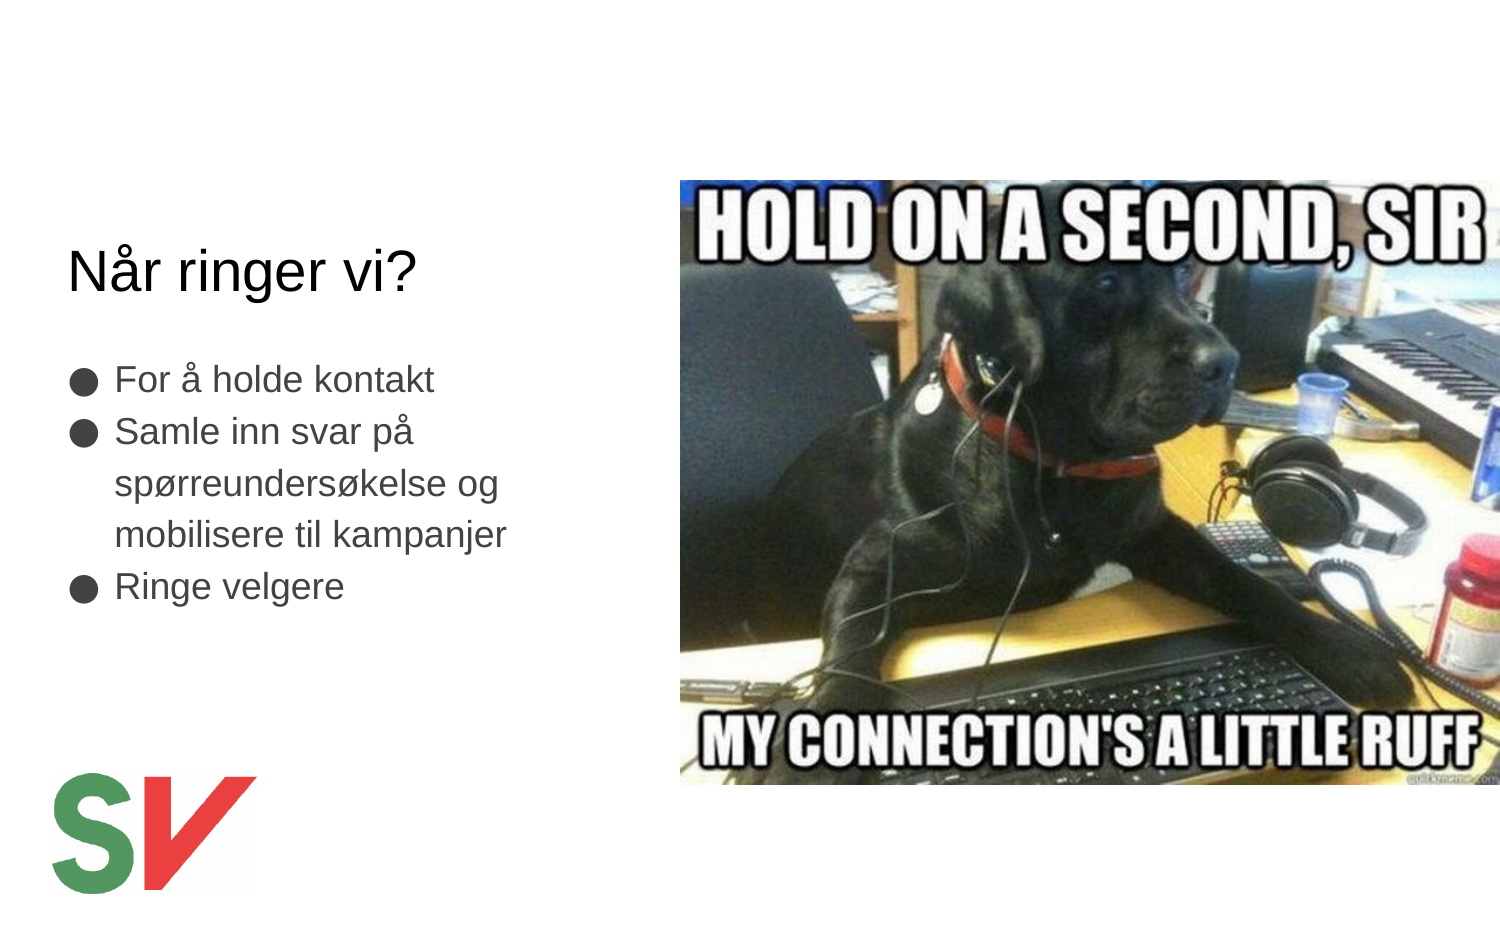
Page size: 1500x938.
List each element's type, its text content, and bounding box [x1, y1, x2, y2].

list For å holde kontakt Samle inn svar på spørreundersøkelse og mobilisere til kampanjer Ringe velgere [52, 333, 642, 785]
picture [680, 180, 1500, 785]
picture [52, 785, 257, 894]
title Når ringer vi? [52, 218, 675, 312]
